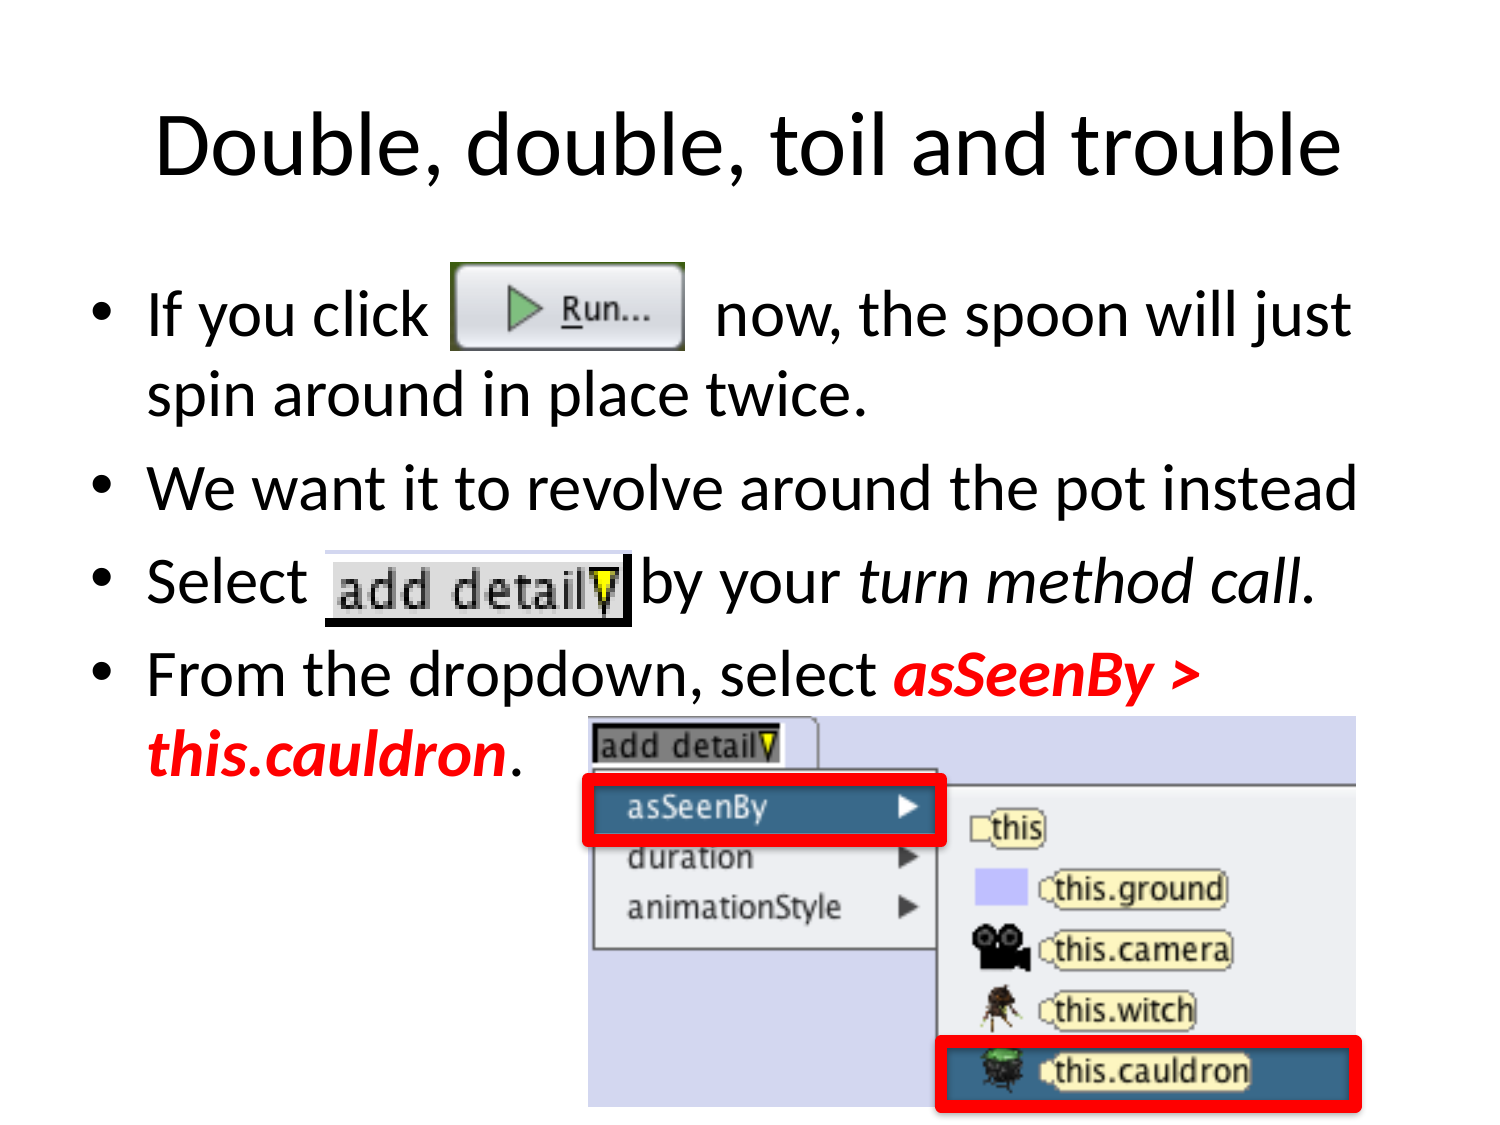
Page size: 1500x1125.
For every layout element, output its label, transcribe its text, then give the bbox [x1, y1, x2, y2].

list If you click now, the spoon will just spin around in place twice. We want it to revolve around the pot instead Select by your turn method call. From the dropdown, select asSeenBy > this.cauldron. [75, 262, 1425, 1005]
picture [450, 262, 686, 351]
picture [325, 550, 633, 627]
picture [587, 715, 1356, 1107]
title Double, double, toil and trouble [75, 45, 1425, 233]
